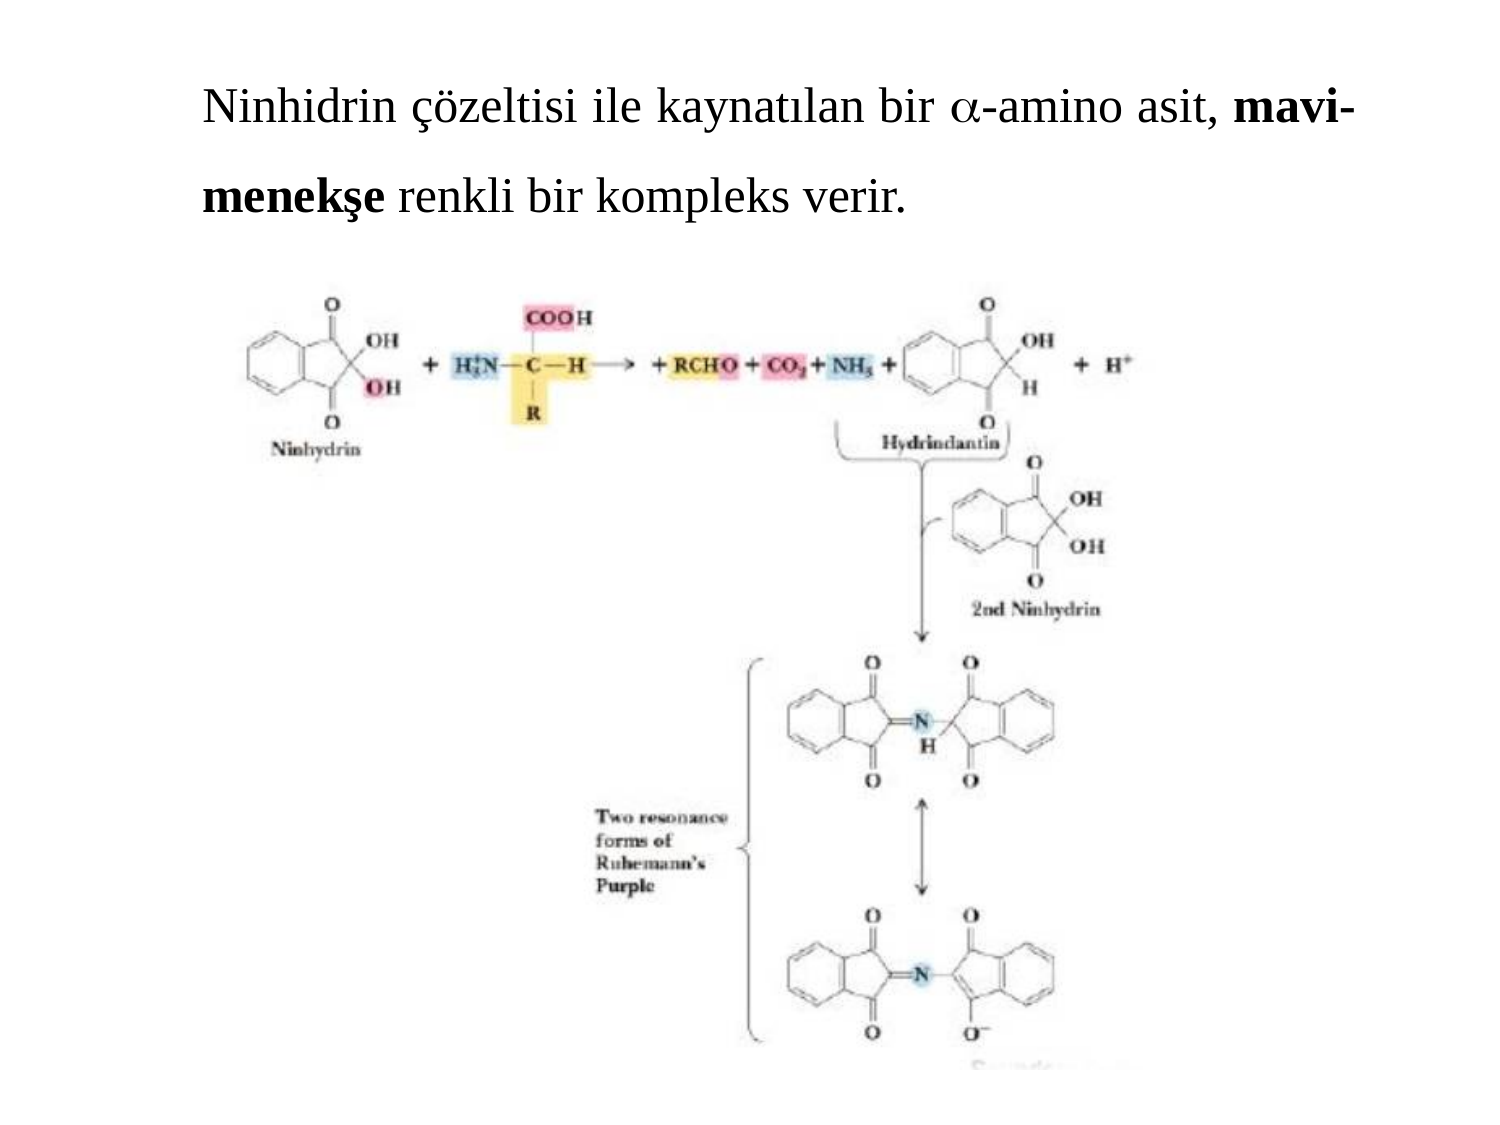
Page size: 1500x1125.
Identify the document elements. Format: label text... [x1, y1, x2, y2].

picture [234, 269, 1168, 1070]
text_box Ninhidrin çözeltisi ile kaynatılan bir -amino asit, mavi-menekşe renkli bir kompleks verir. [187, 35, 1371, 230]
